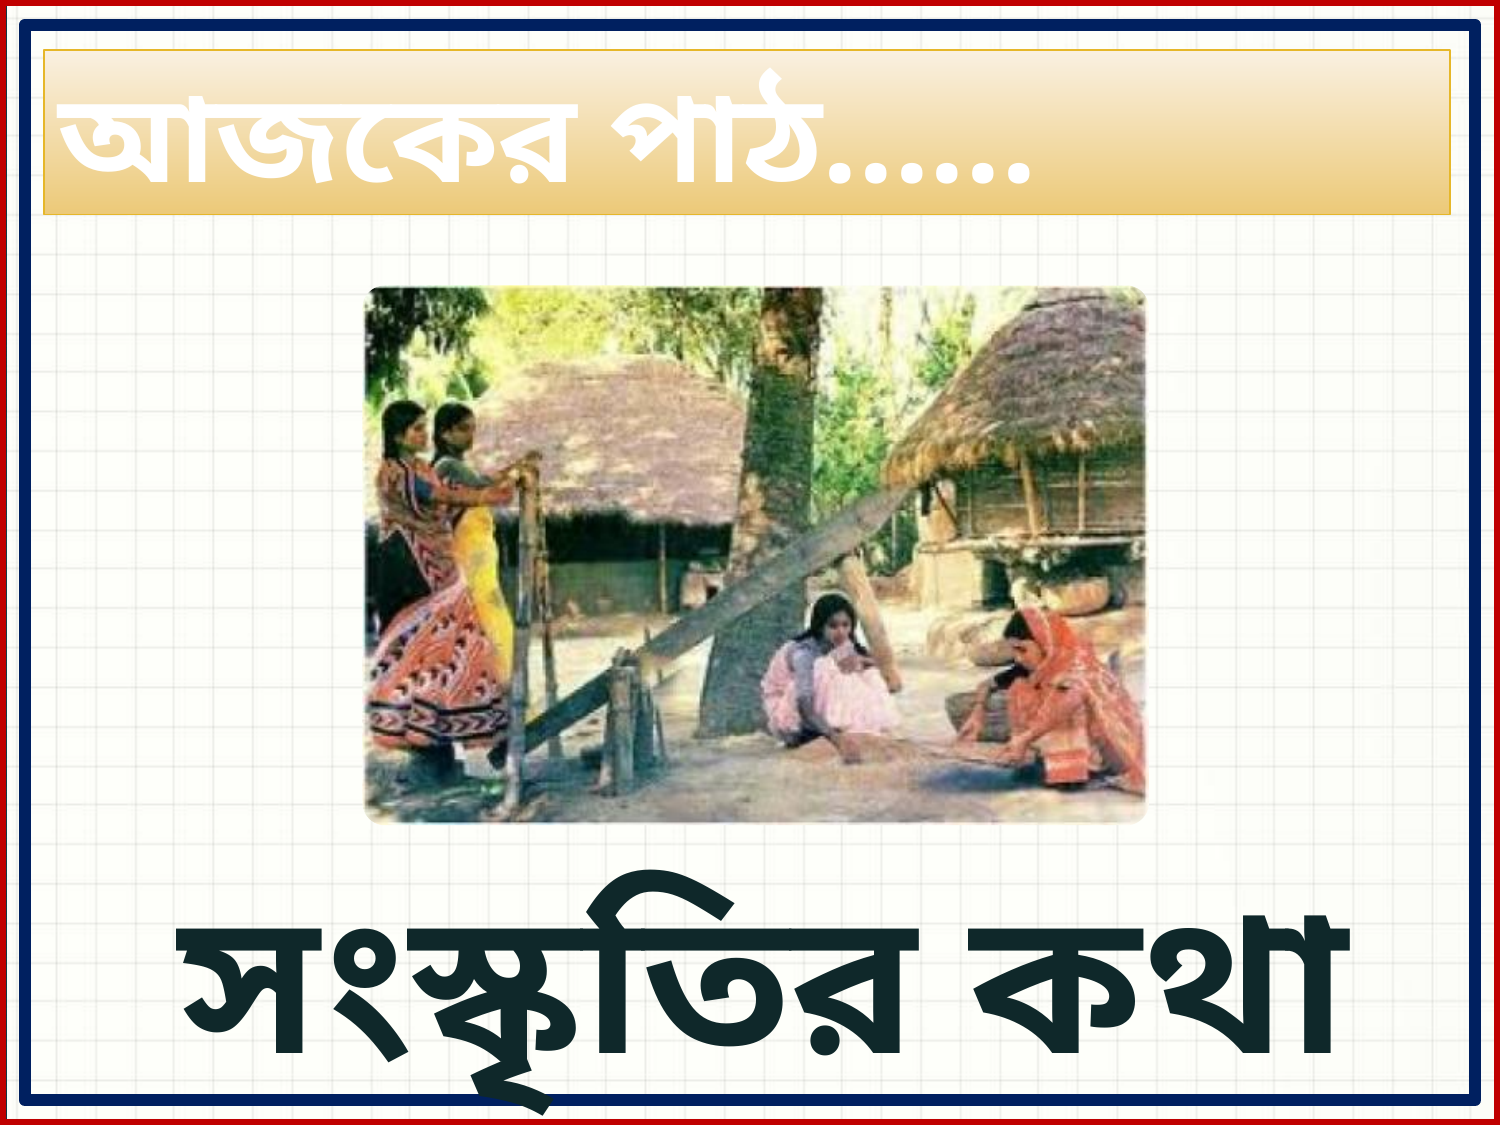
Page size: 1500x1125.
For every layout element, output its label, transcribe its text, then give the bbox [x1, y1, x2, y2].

text_box আজকের পাঠ...... [43, 49, 1451, 215]
picture [7, 6, 1494, 1119]
text_box সংস্কৃতির কথা [43, 845, 1475, 1059]
